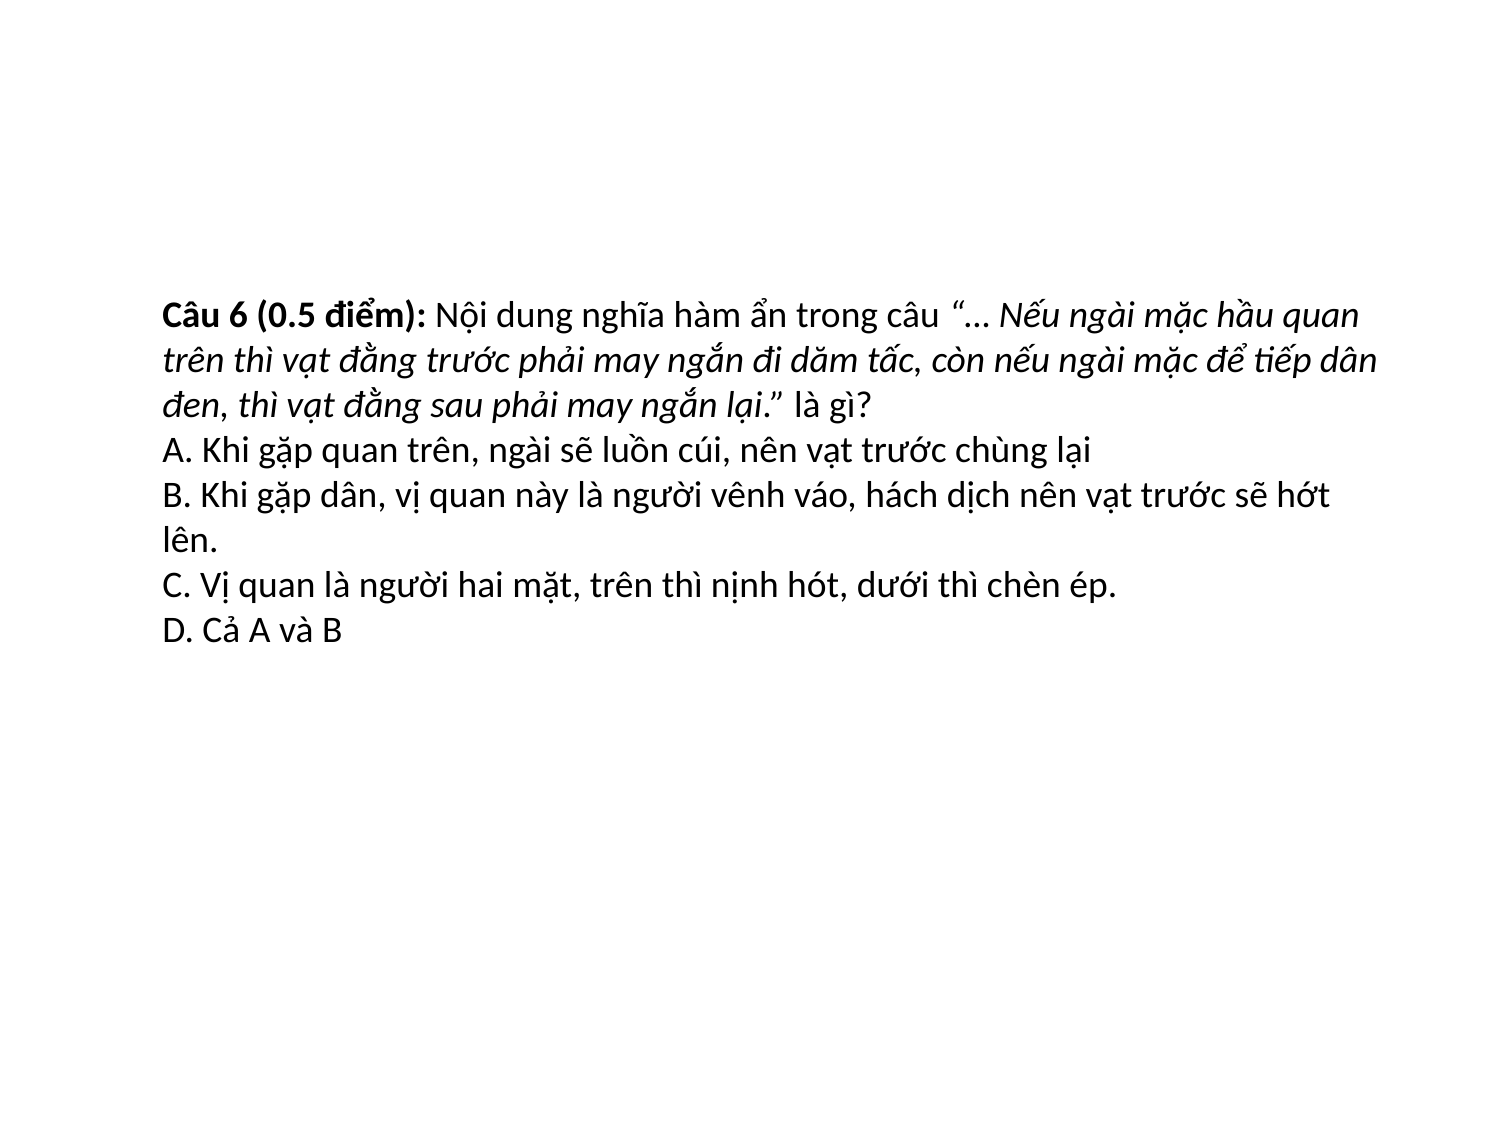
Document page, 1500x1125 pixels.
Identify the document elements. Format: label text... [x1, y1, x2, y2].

text_box Câu 6 (0.5 điểm): Nội dung nghĩa hàm ẩn trong câu “… Nếu ngài mặc hầu quan trên thì vạt đằng trước phải may ngắn đi dăm tấc, còn nếu ngài mặc để tiếp dân đen, thì vạt đằng sau phải may ngắn lại.” là gì? A. Khi gặp quan trên, ngài sẽ luồn cúi, nên vạt trước chùng lại B. Khi gặp dân, vị quan này là người vênh váo, hách dịch nên vạt trước sẽ hớt lên. C. Vị quan là người hai mặt, trên thì nịnh hót, dưới thì chèn ép. D. Cả A và B [147, 282, 1412, 657]
